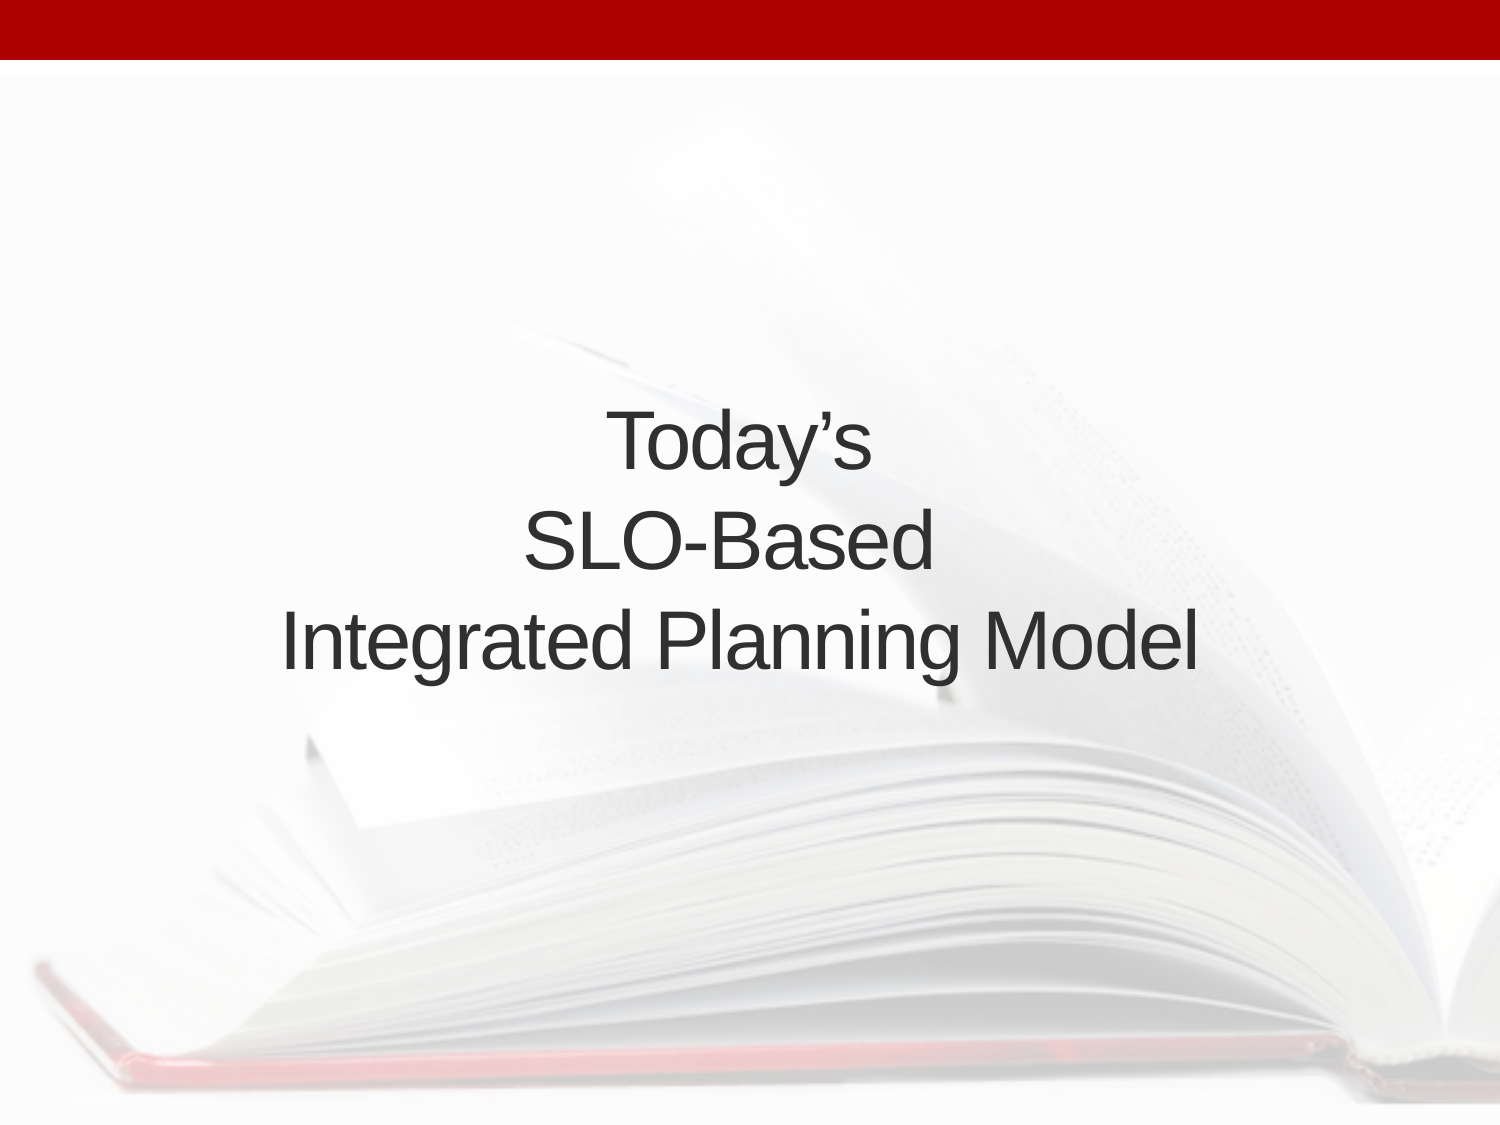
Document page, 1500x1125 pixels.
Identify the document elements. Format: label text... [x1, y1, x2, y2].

title Today’s SLO-Based Integrated Planning Model [73, 351, 1408, 721]
